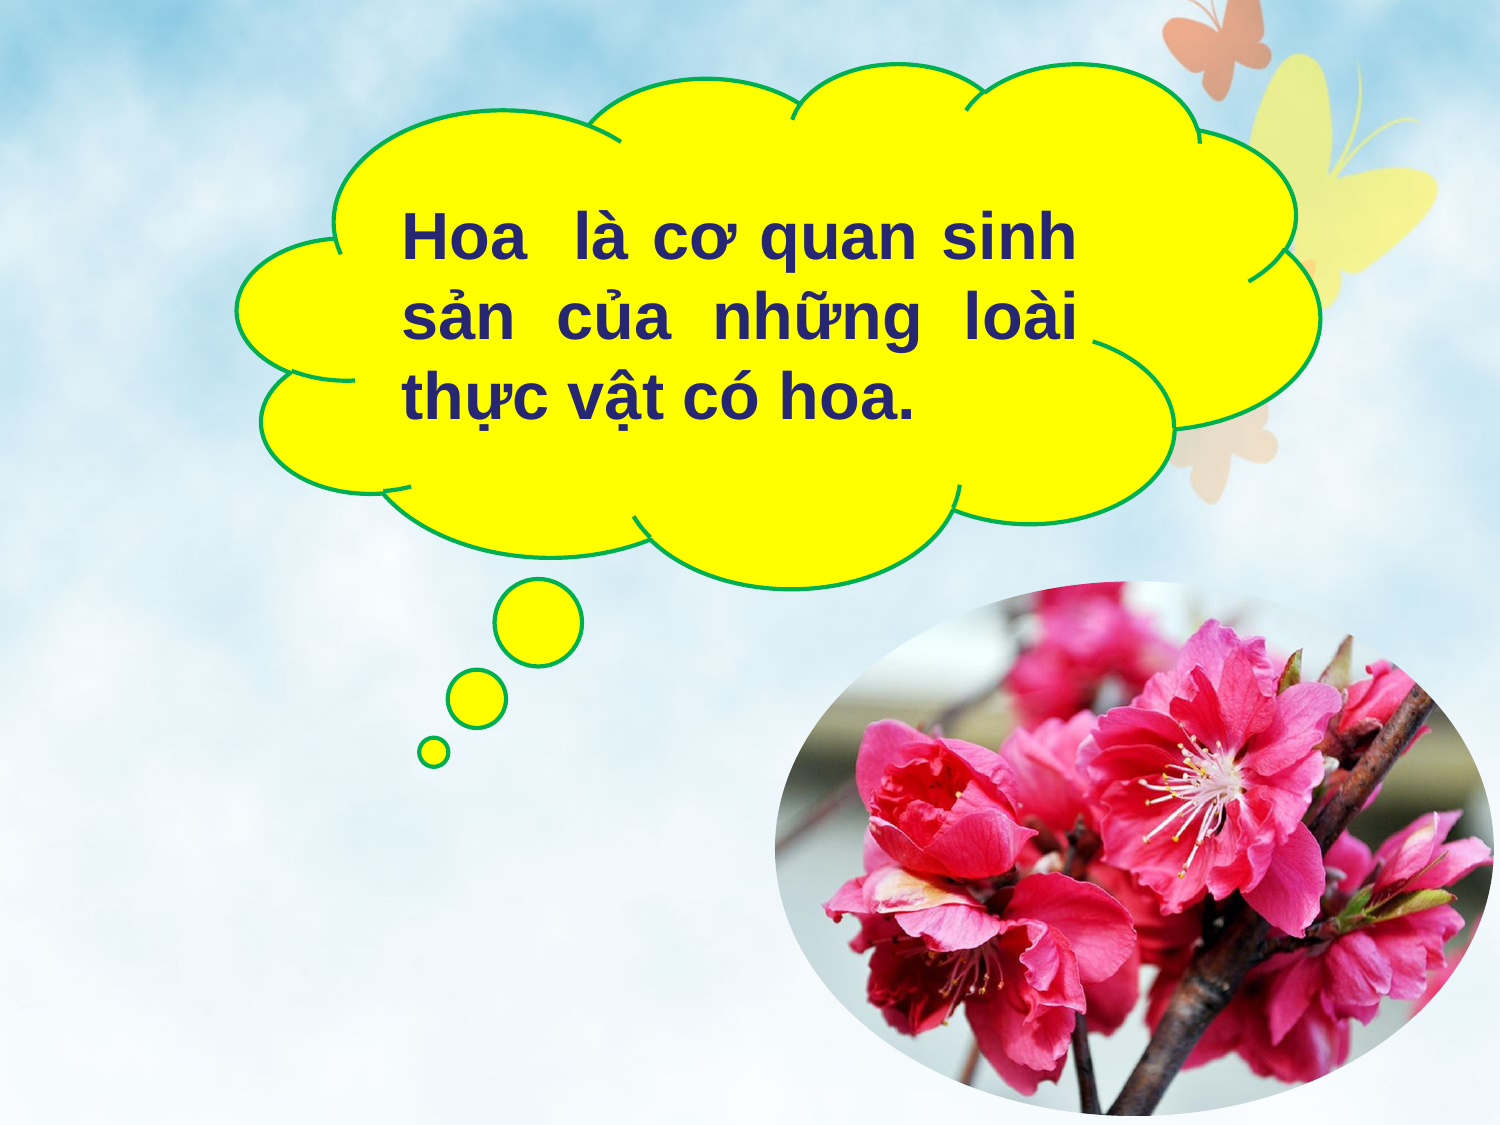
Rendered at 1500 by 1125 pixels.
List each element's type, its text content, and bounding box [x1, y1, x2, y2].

text_box Hoa là cơ quan sinh sản của những loài thực vật có hoa. [417, 735, 451, 769]
text_box Hoa là cơ quan sinh sản của những loài thực vật có hoa. [234, 62, 1323, 591]
text_box Hoa là cơ quan sinh sản của những loài thực vật có hoa. [445, 667, 509, 731]
text_box Hoa là cơ quan sinh sản của những loài thực vật có hoa. [492, 576, 585, 669]
picture [0, 0, 1500, 1125]
